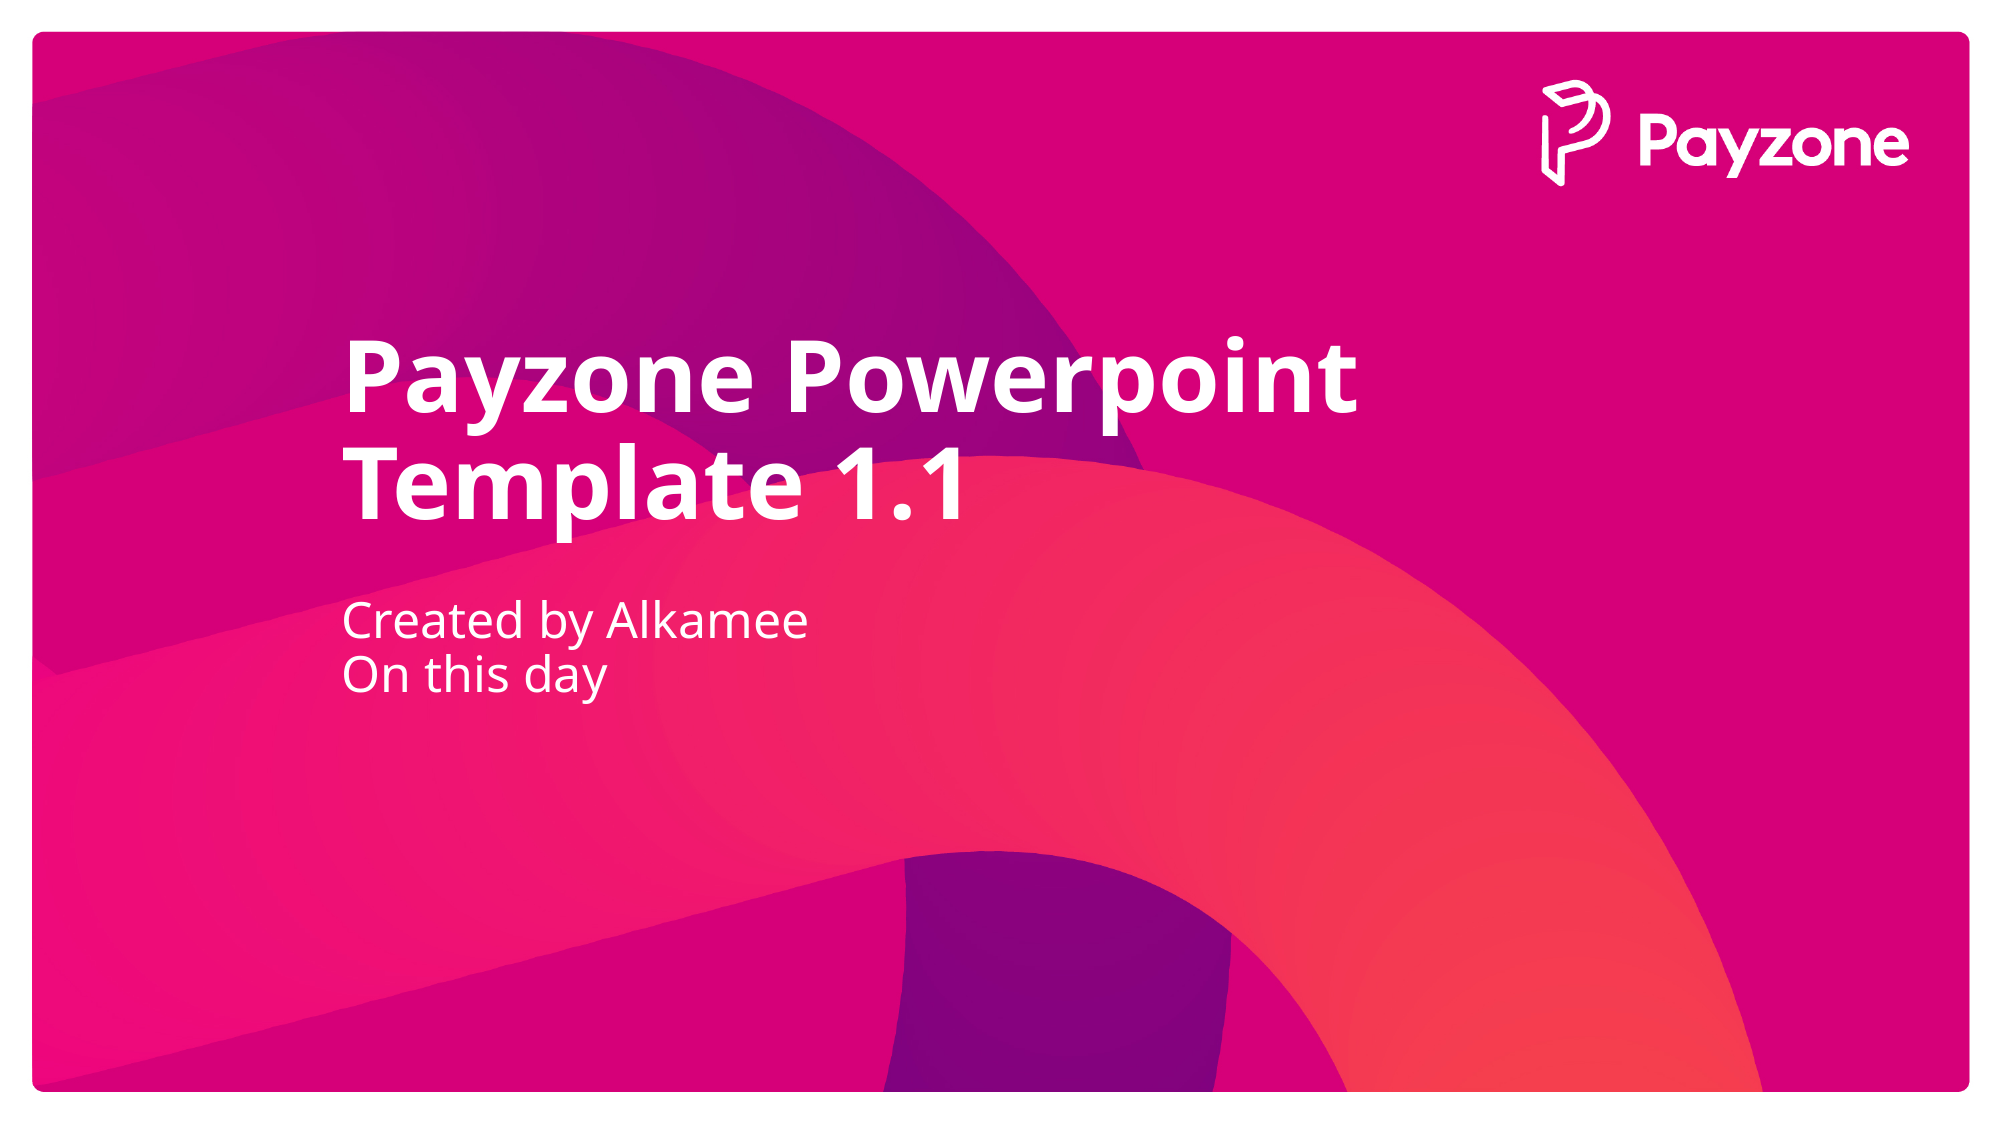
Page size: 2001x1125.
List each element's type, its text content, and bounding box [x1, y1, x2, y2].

title Payzone Powerpoint Template 1.1 [326, 334, 1863, 534]
text_box Created by Alkamee On this day [326, 562, 1863, 736]
picture [0, 0, 2001, 1125]
